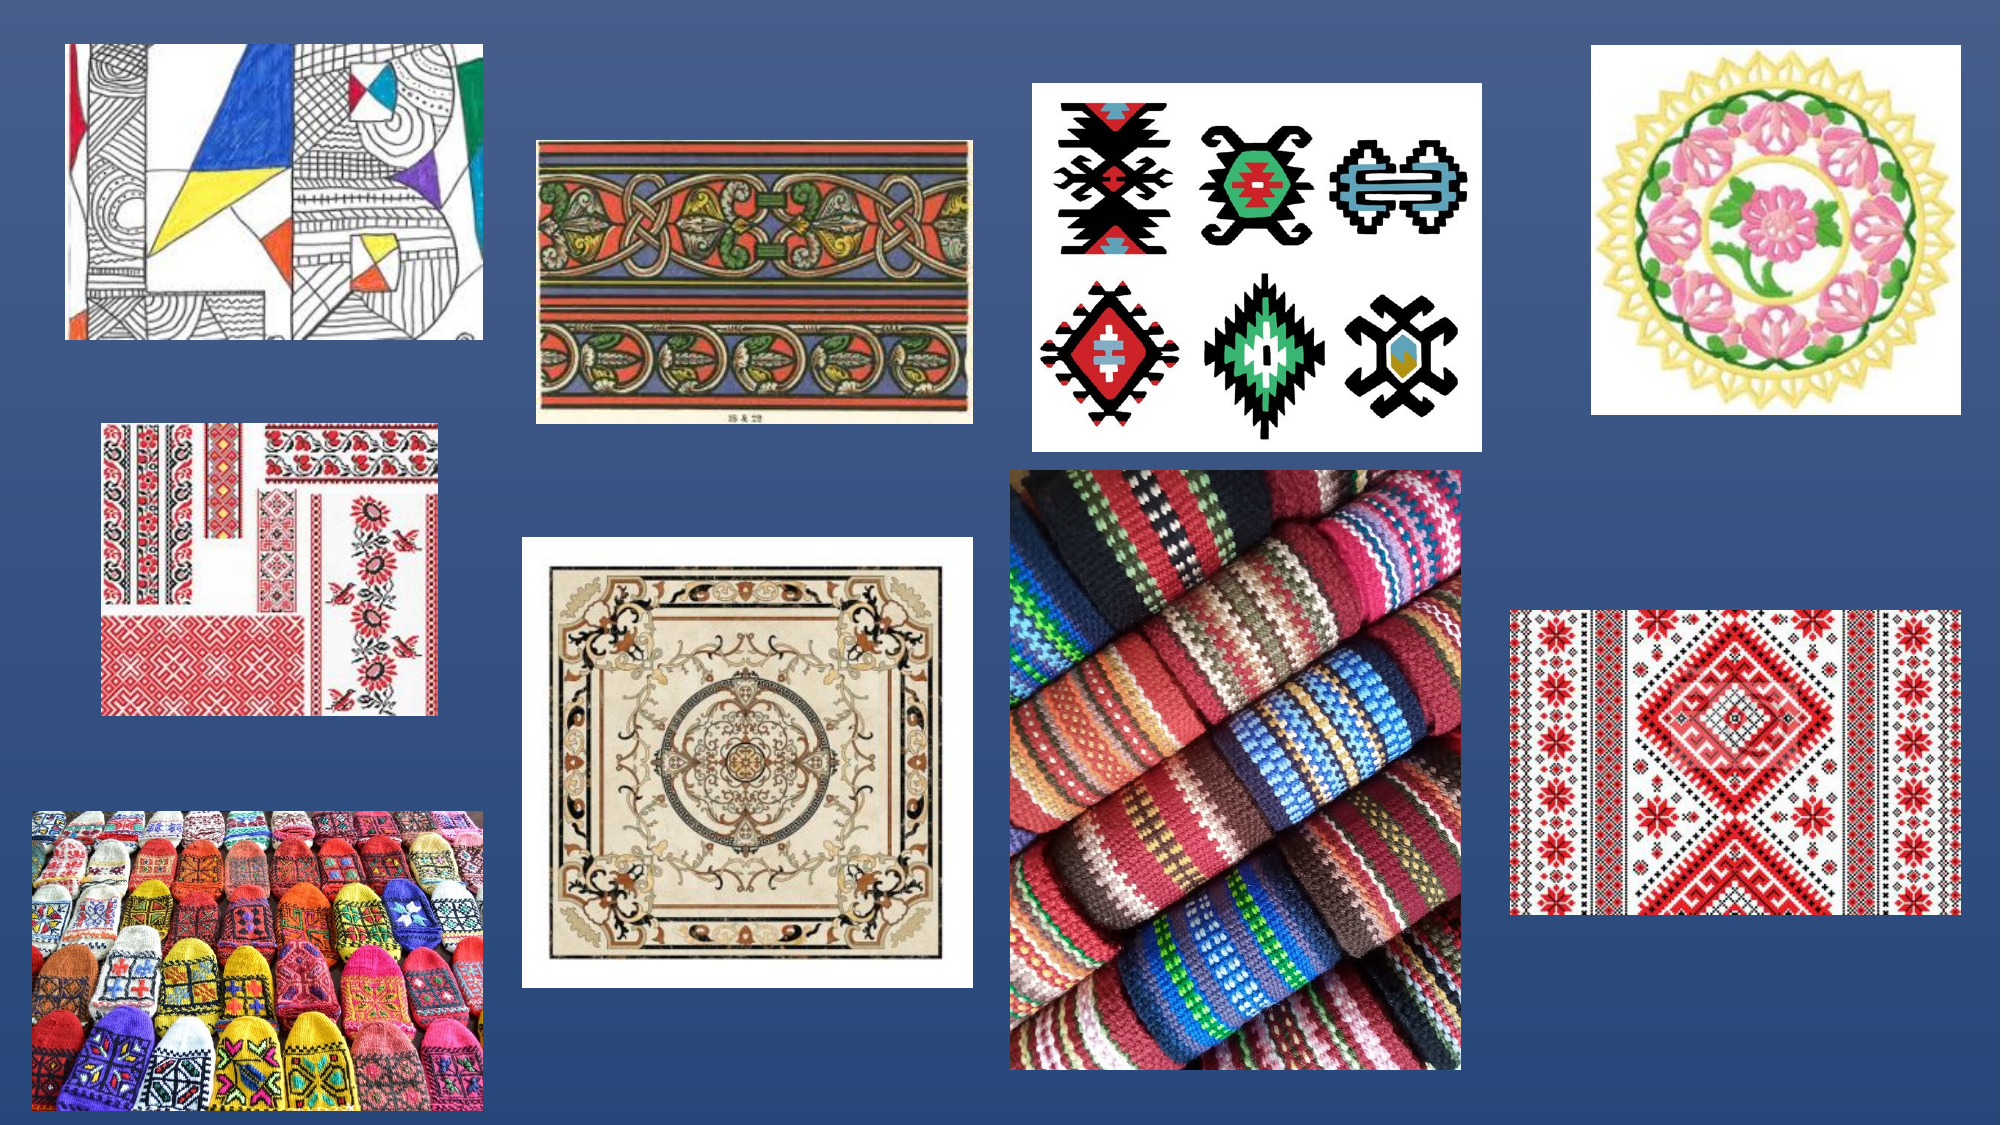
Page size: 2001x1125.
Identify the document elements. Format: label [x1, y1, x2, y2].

picture [522, 537, 973, 988]
picture [536, 140, 973, 424]
picture [31, 811, 483, 1111]
picture [64, 44, 483, 340]
picture [1031, 83, 1482, 452]
picture [1010, 470, 1461, 1070]
picture [1510, 610, 1961, 916]
picture [1591, 45, 1961, 415]
picture [101, 423, 438, 716]
